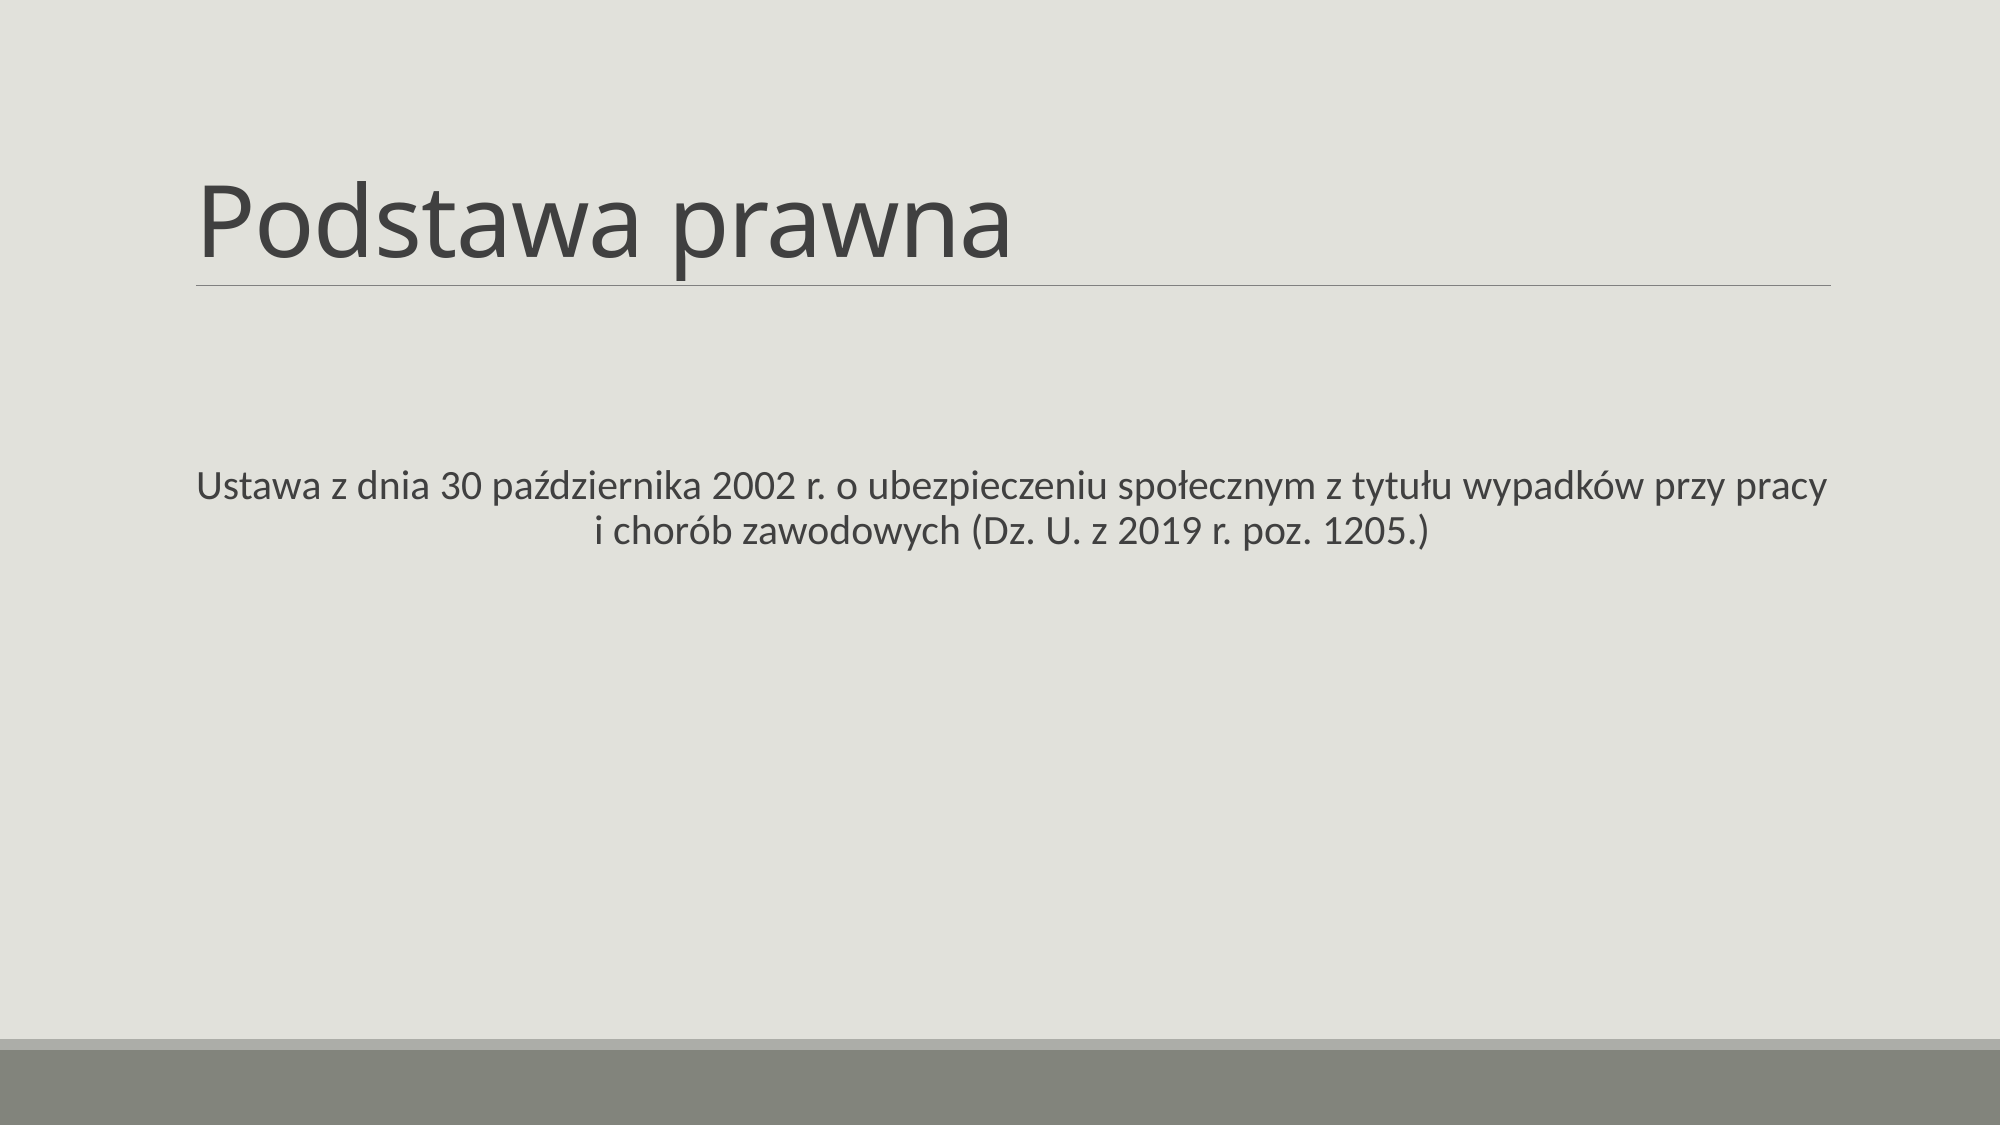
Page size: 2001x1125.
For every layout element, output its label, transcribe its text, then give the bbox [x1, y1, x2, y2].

list Ustawa z dnia 30 października 2002 r. o ubezpieczeniu społecznym z tytułu wypadków przy pracy i chorób zawodowych (Dz. U. z 2019 r. poz. 1205.) [180, 302, 1830, 963]
title Podstawa prawna [180, 47, 1830, 285]
